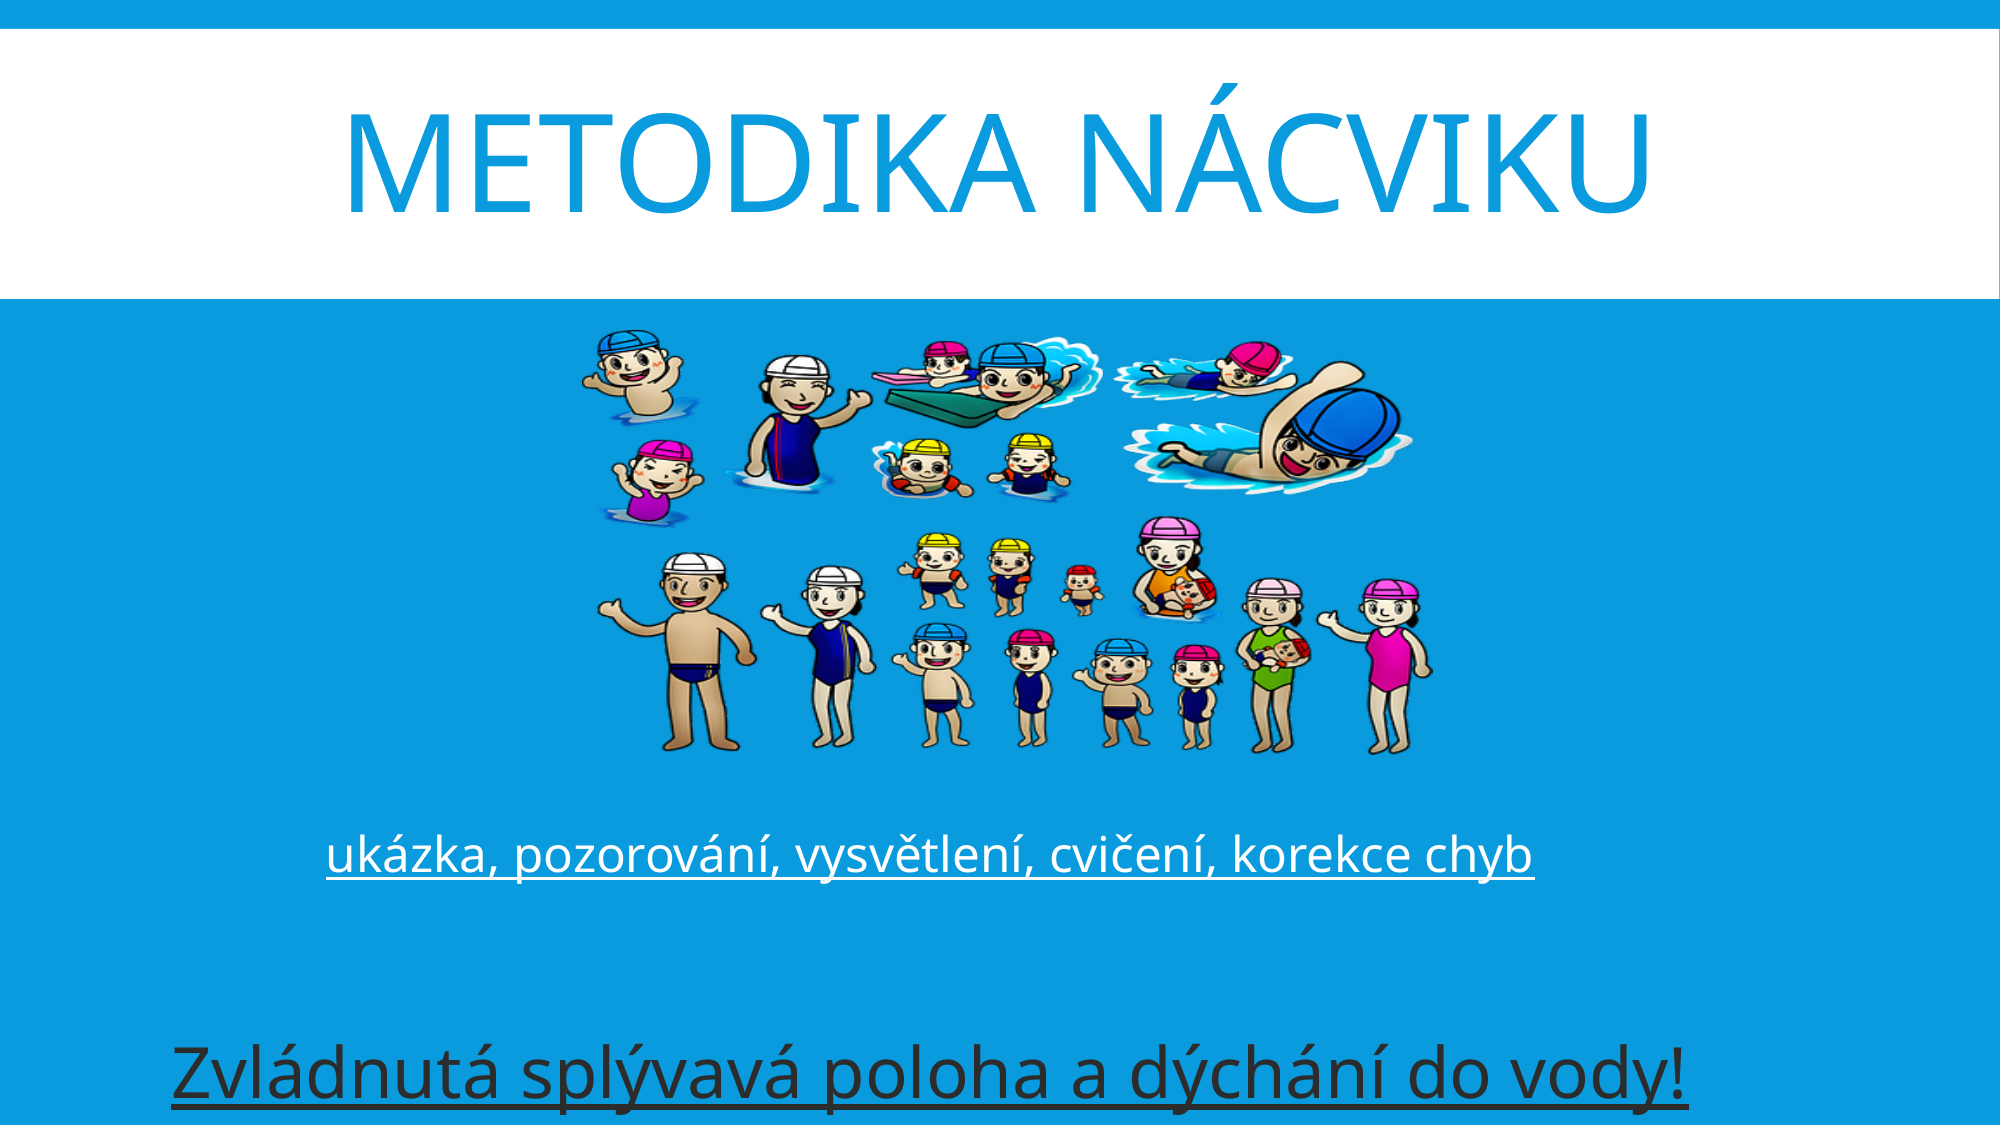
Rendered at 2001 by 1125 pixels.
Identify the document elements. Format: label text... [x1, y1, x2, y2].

picture [989, 539, 1034, 616]
picture [583, 336, 699, 426]
picture [1318, 580, 1430, 753]
picture [1171, 646, 1224, 749]
picture [598, 553, 755, 751]
picture [872, 440, 973, 499]
picture [893, 627, 973, 746]
list ukázka, pozorování, vysvětlení, cvičení, korekce chyb Zvládnutá splývavá poloha a dýchání do vody! [97, 330, 1764, 1125]
picture [871, 337, 1103, 427]
picture [1133, 517, 1217, 623]
picture [601, 441, 703, 526]
picture [761, 567, 875, 746]
picture [1114, 343, 1296, 400]
picture [899, 534, 967, 608]
picture [1216, 423, 1247, 433]
picture [1123, 362, 1413, 494]
picture [988, 434, 1070, 502]
picture [1191, 424, 1203, 433]
picture [733, 355, 872, 493]
picture [1061, 566, 1103, 615]
title Metodika Nácviku [197, 46, 1803, 295]
picture [1023, 356, 1028, 364]
picture [1074, 652, 1152, 747]
picture [821, 475, 835, 485]
picture [1006, 630, 1056, 746]
picture [1069, 355, 1087, 364]
picture [1237, 579, 1309, 753]
